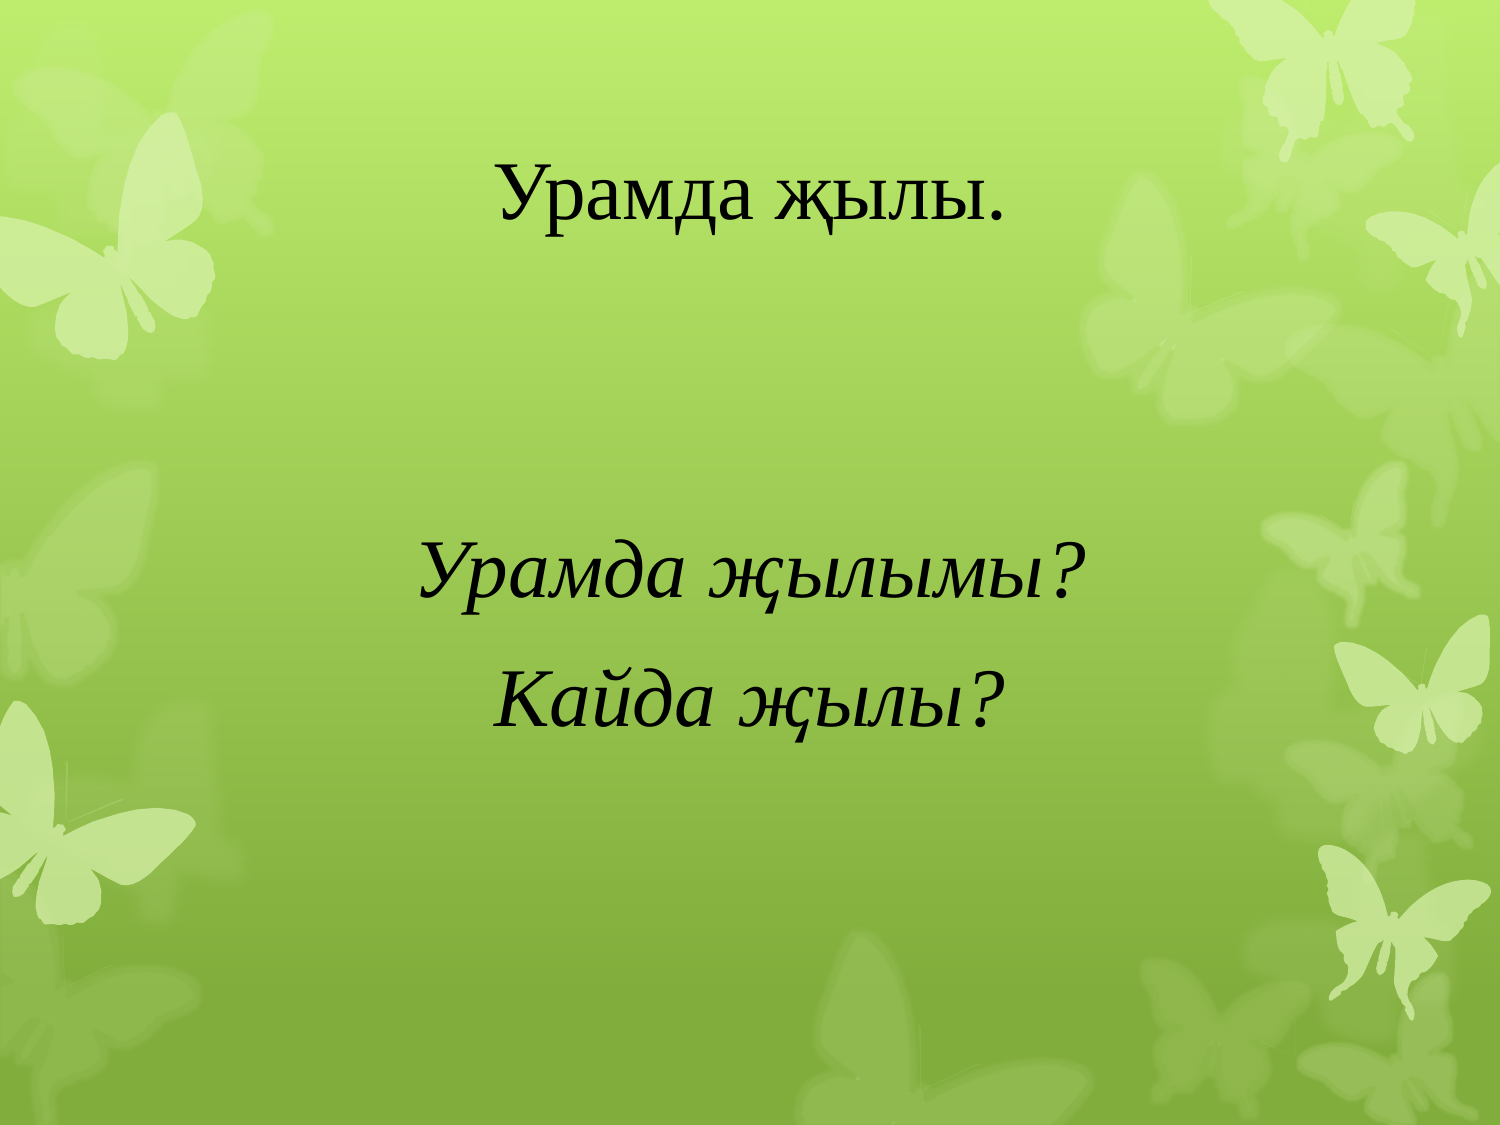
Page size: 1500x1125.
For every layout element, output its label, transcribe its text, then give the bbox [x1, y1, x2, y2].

title Урамда җылы. [165, 110, 1335, 263]
list Урамда җылымы? Кайда җылы? [165, 296, 1335, 962]
